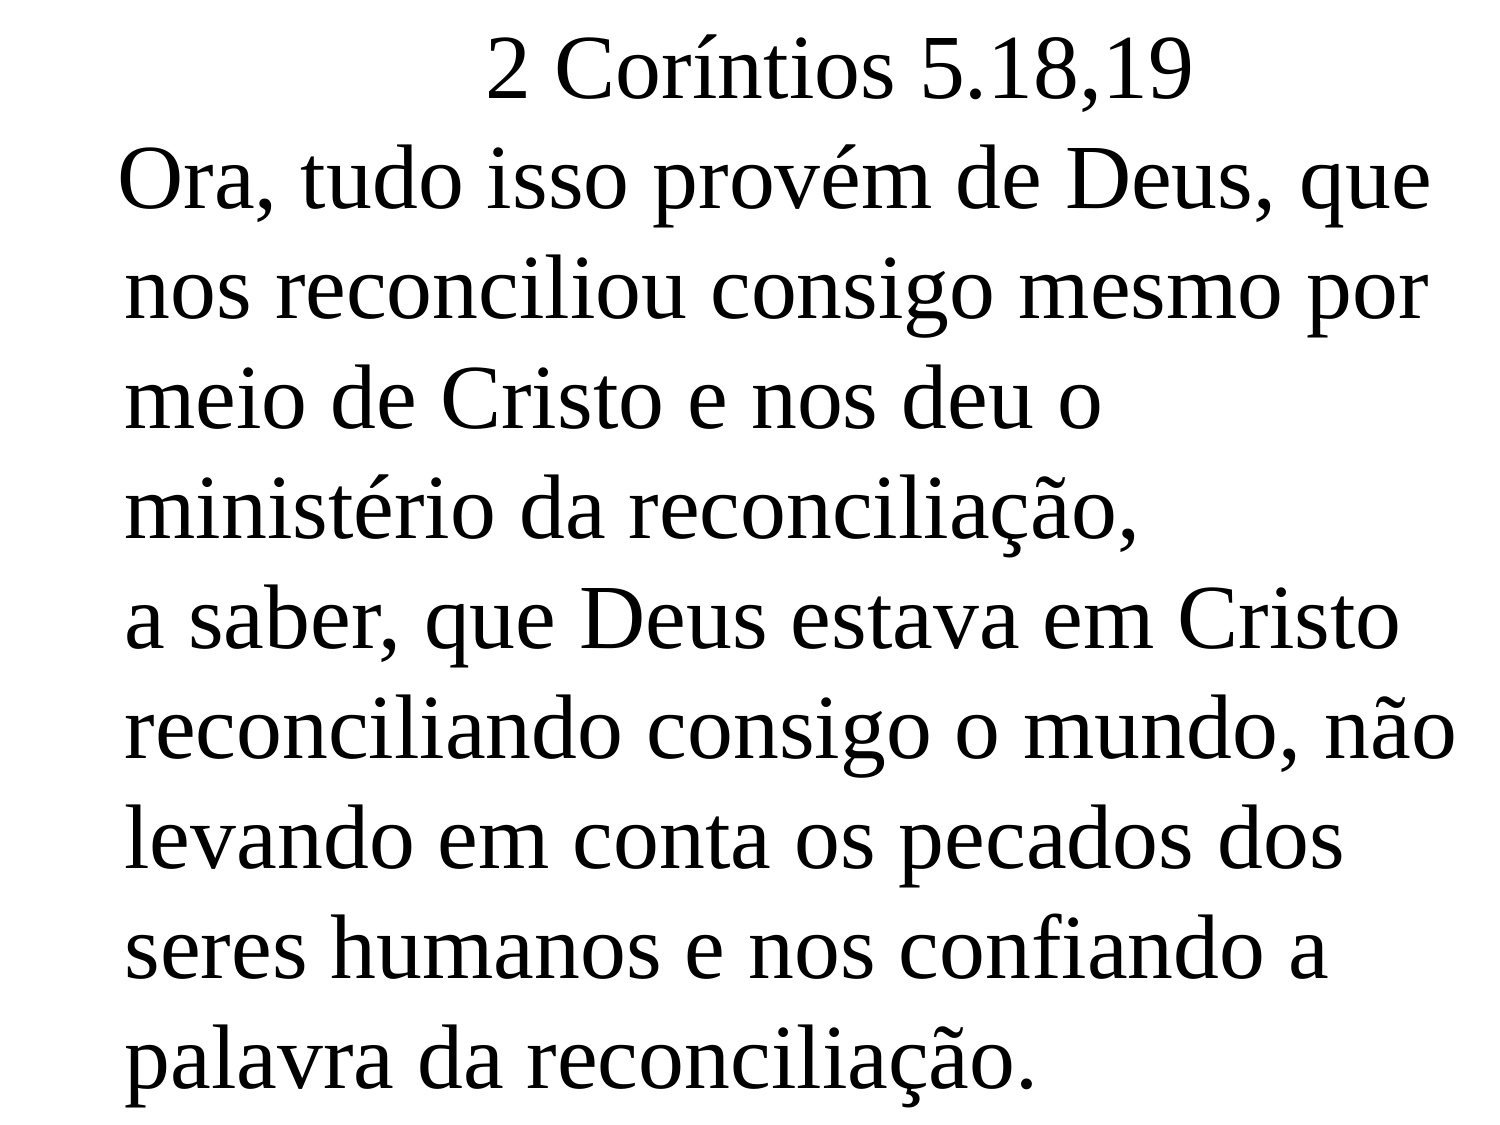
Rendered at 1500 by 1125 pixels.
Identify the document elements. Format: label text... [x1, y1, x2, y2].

text_box 2 Coríntios 5.18,19 Ora, tudo isso provém de Deus, que nos reconciliou consigo mesmo por meio de Cristo e nos deu o ministério da reconciliação, a saber, que Deus estava em Cristo reconciliando consigo o mundo, não levando em conta os pecados dos seres humanos e nos confiando a palavra da reconciliação. [0, 0, 1500, 1125]
